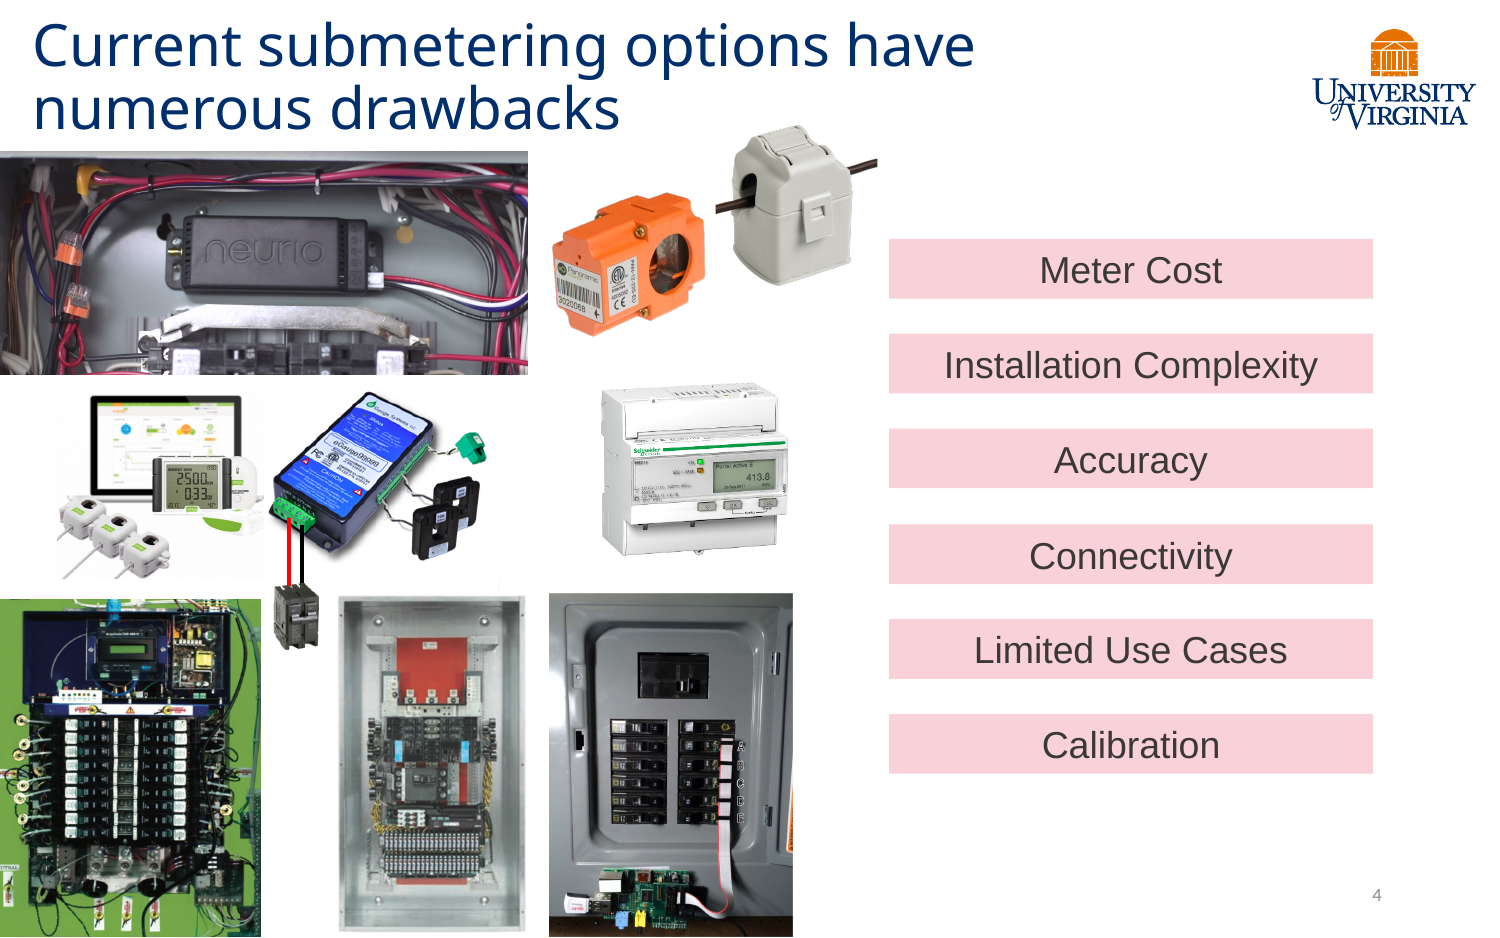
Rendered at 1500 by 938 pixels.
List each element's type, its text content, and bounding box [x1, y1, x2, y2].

picture [599, 374, 790, 565]
text_box Limited Use Cases [889, 619, 1373, 679]
picture [333, 590, 531, 937]
text_box Accuracy [889, 428, 1373, 489]
picture [0, 113, 890, 375]
title Current submetering options have numerous drawbacks [17, 14, 1297, 145]
text_box Installation Complexity [889, 333, 1373, 394]
slide_number 4 [1059, 868, 1397, 919]
picture [0, 599, 261, 937]
text_box Meter Cost [890, 238, 1373, 299]
picture [56, 391, 263, 579]
text_box Calibration [889, 713, 1373, 774]
picture [549, 593, 793, 937]
text_box Connectivity [889, 524, 1373, 585]
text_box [263, 389, 500, 658]
